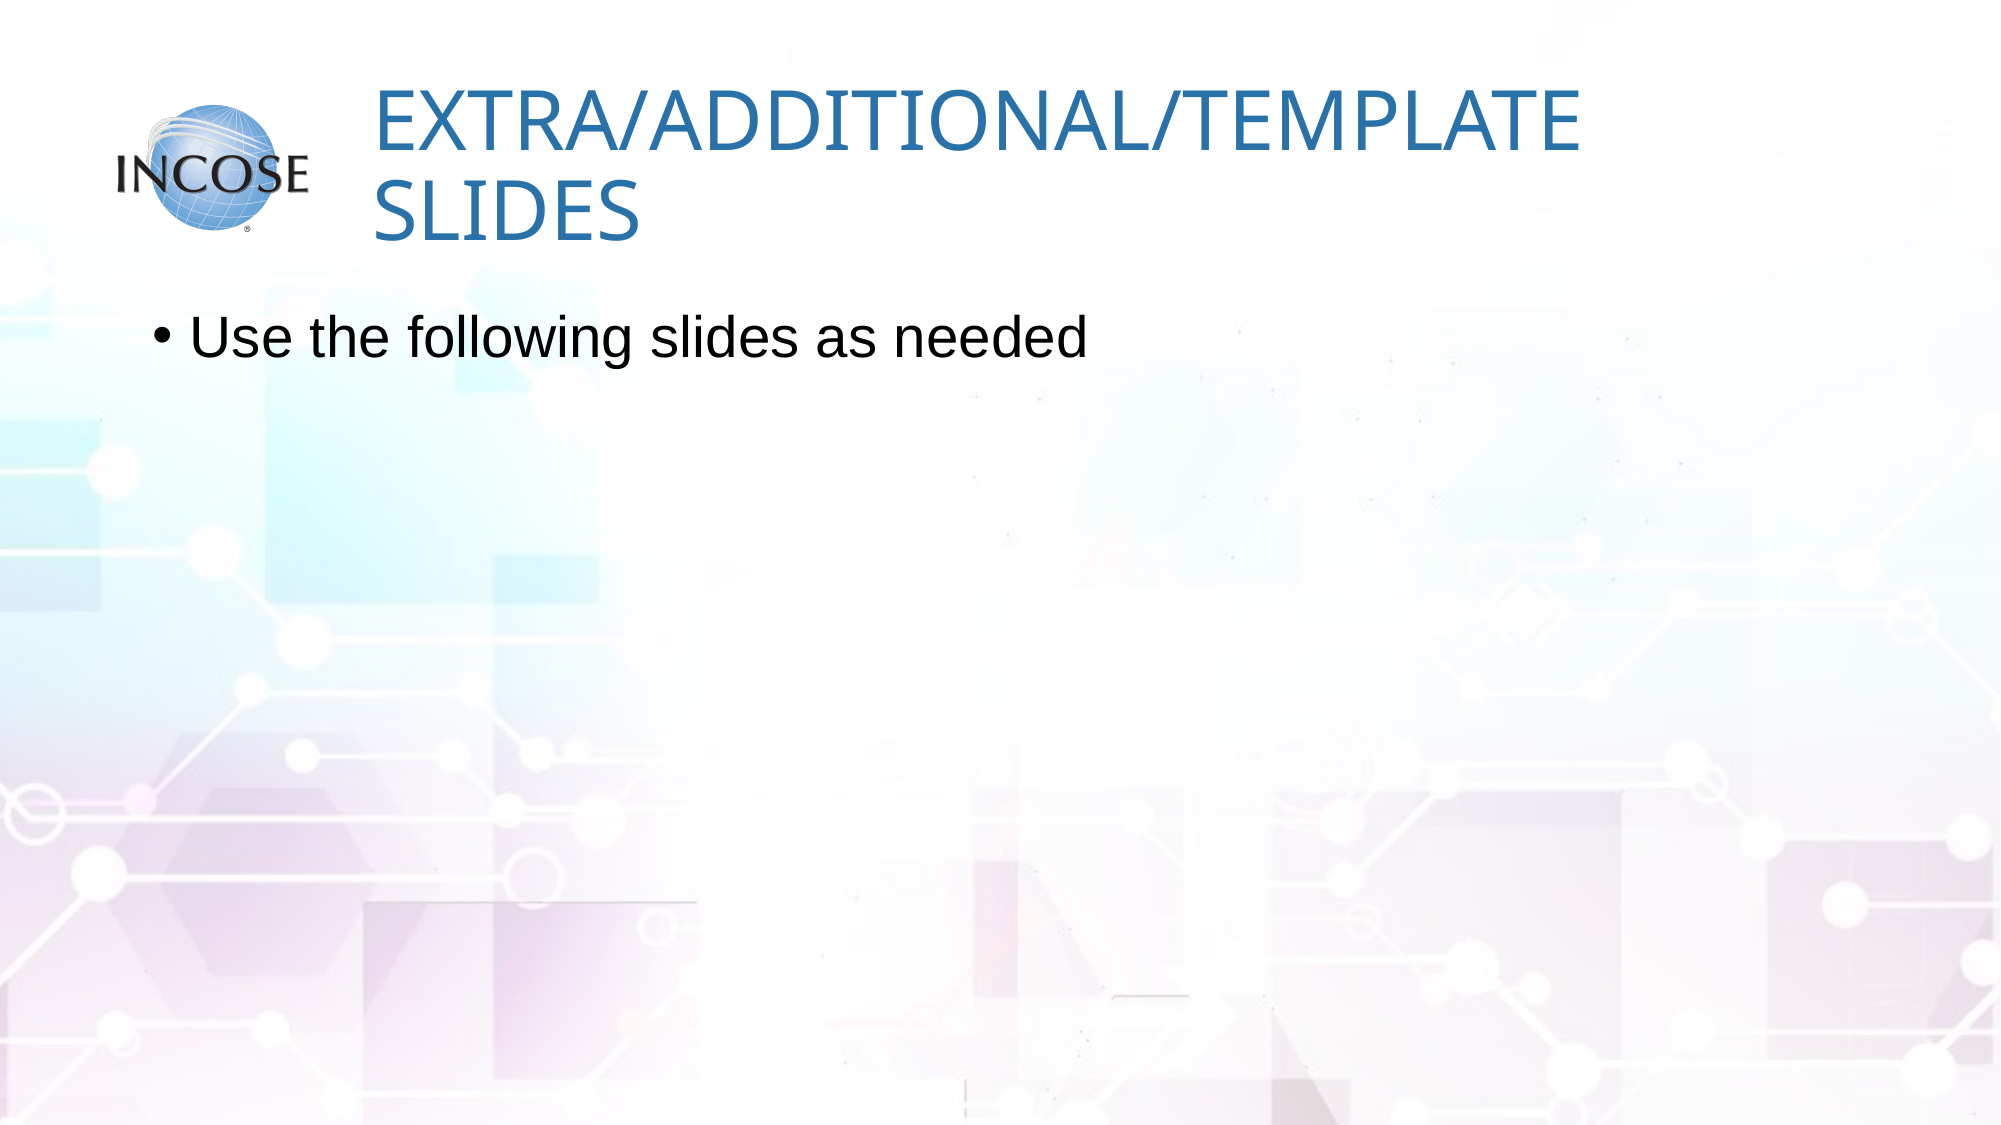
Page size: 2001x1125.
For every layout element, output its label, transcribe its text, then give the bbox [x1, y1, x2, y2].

title EXTRA/ADDITIONAL/TEMPLATE SLIDES [356, 59, 1863, 278]
picture [0, 0, 2000, 1125]
list Use the following slides as needed [137, 299, 1863, 1014]
